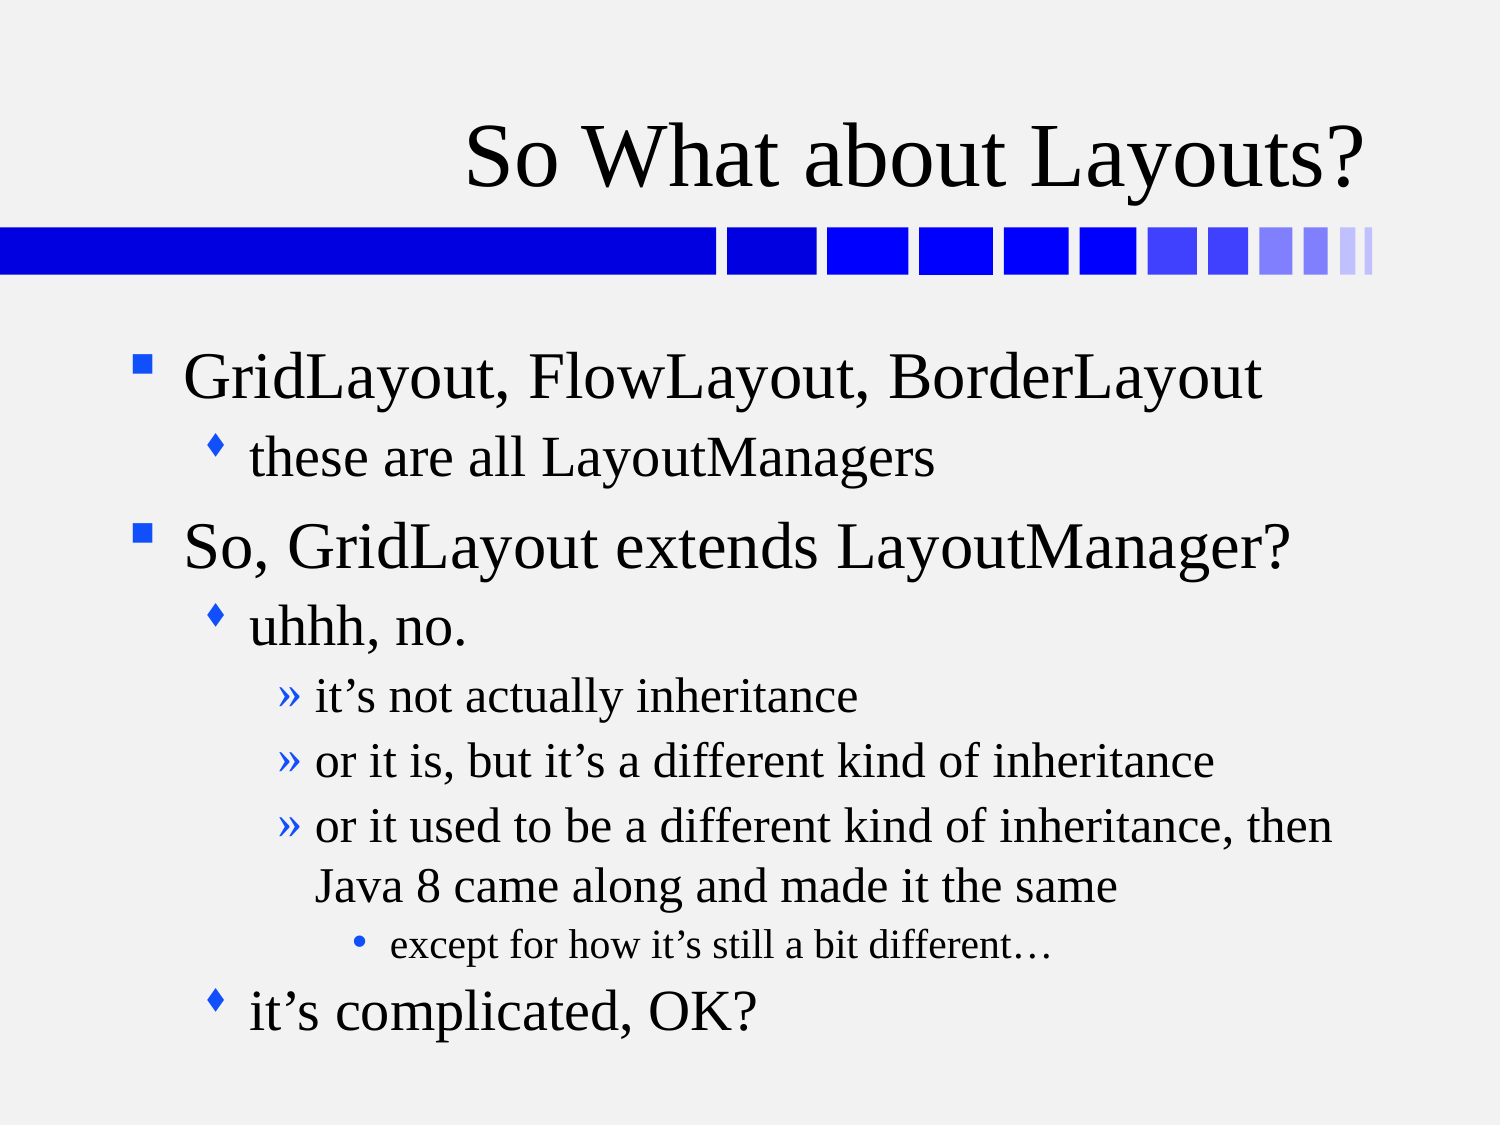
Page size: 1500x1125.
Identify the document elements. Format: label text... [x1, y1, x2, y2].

title So What about Layouts? [109, 27, 1383, 213]
list GridLayout, FlowLayout, BorderLayout these are all LayoutManagers So, GridLayout extends LayoutManager? uhhh, no. it’s not actually inheritance or it is, but it’s a different kind of inheritance or it used to be a different kind of inheritance, then Java 8 came along and made it the same except for how it’s still a bit different… it’s complicated, OK? [111, 324, 1388, 1001]
